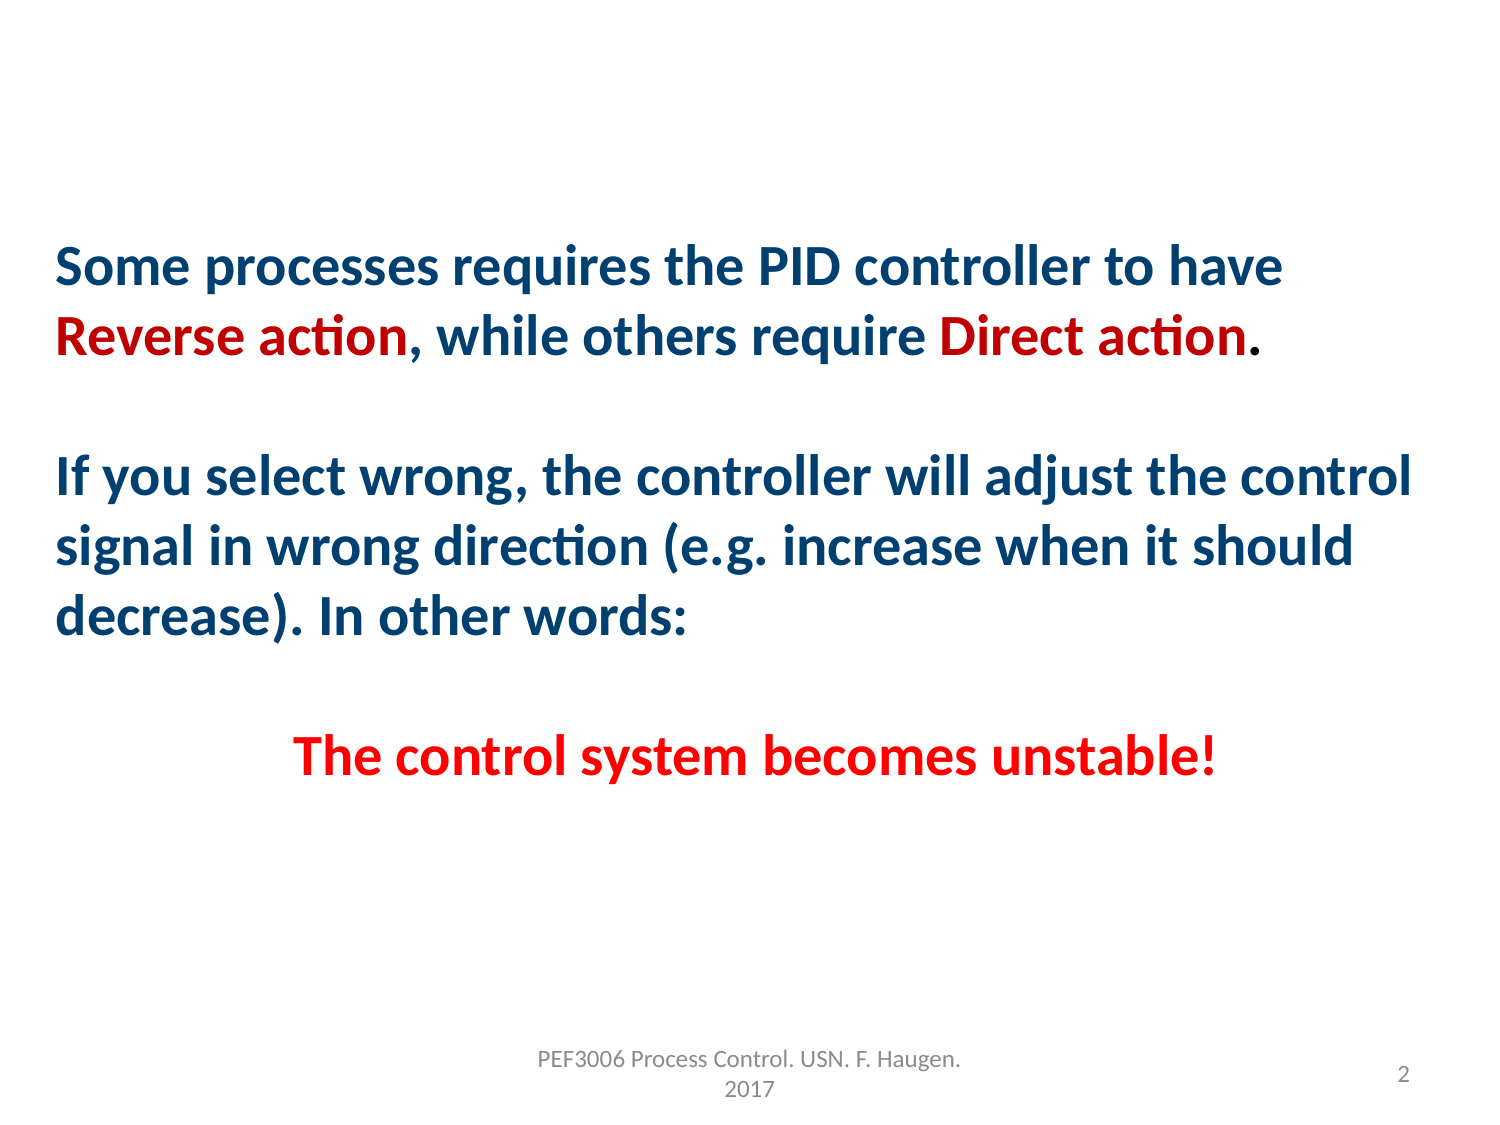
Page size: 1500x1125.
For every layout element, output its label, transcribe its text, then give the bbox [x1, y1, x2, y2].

slide_number 2 [1074, 1042, 1425, 1103]
text_box Some processes requires the PID controller to have Reverse action, while others require Direct action. If you select wrong, the controller will adjust the control signal in wrong direction (e.g. increase when it should decrease). In other words: The control system becomes unstable! [41, 219, 1471, 935]
footer PEF3006 Process Control. USN. F. Haugen. 2017 [512, 1042, 988, 1103]
